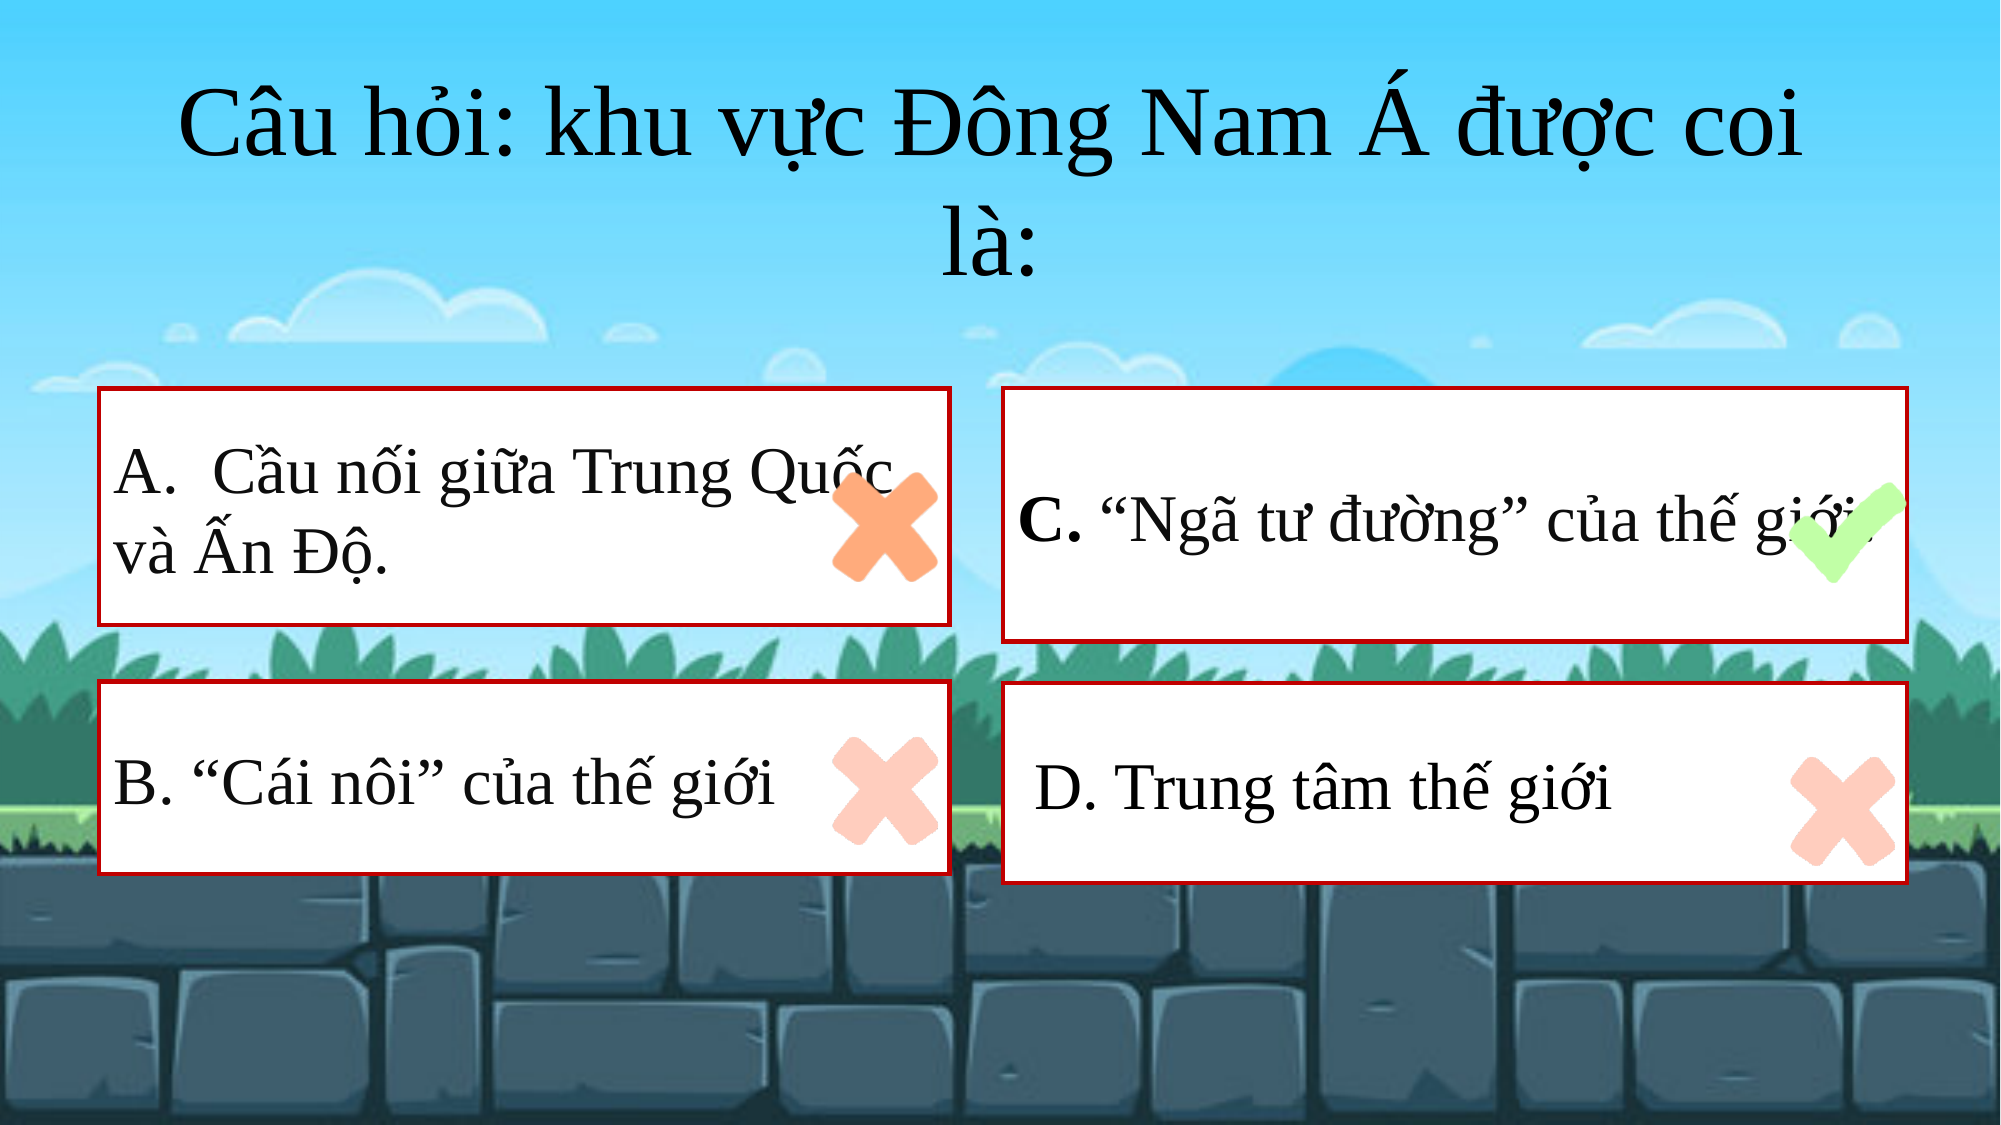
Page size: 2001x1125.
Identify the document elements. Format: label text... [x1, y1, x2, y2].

text_box D. Trung tâm thế giới [1002, 682, 1908, 884]
text_box [1147, 916, 1504, 1023]
text_box C. “Ngã tư đường” của thế giới. [1002, 387, 1908, 643]
text_box Câu hỏi: khu vực Đông Nam Á được coi là: [144, 48, 1838, 303]
text_box B. “Cái nôi” của thế giới [98, 681, 950, 875]
text_box A. Cầu nối giữa Trung Quốc và Ấn Độ. [98, 388, 950, 626]
picture [0, 0, 2001, 1125]
